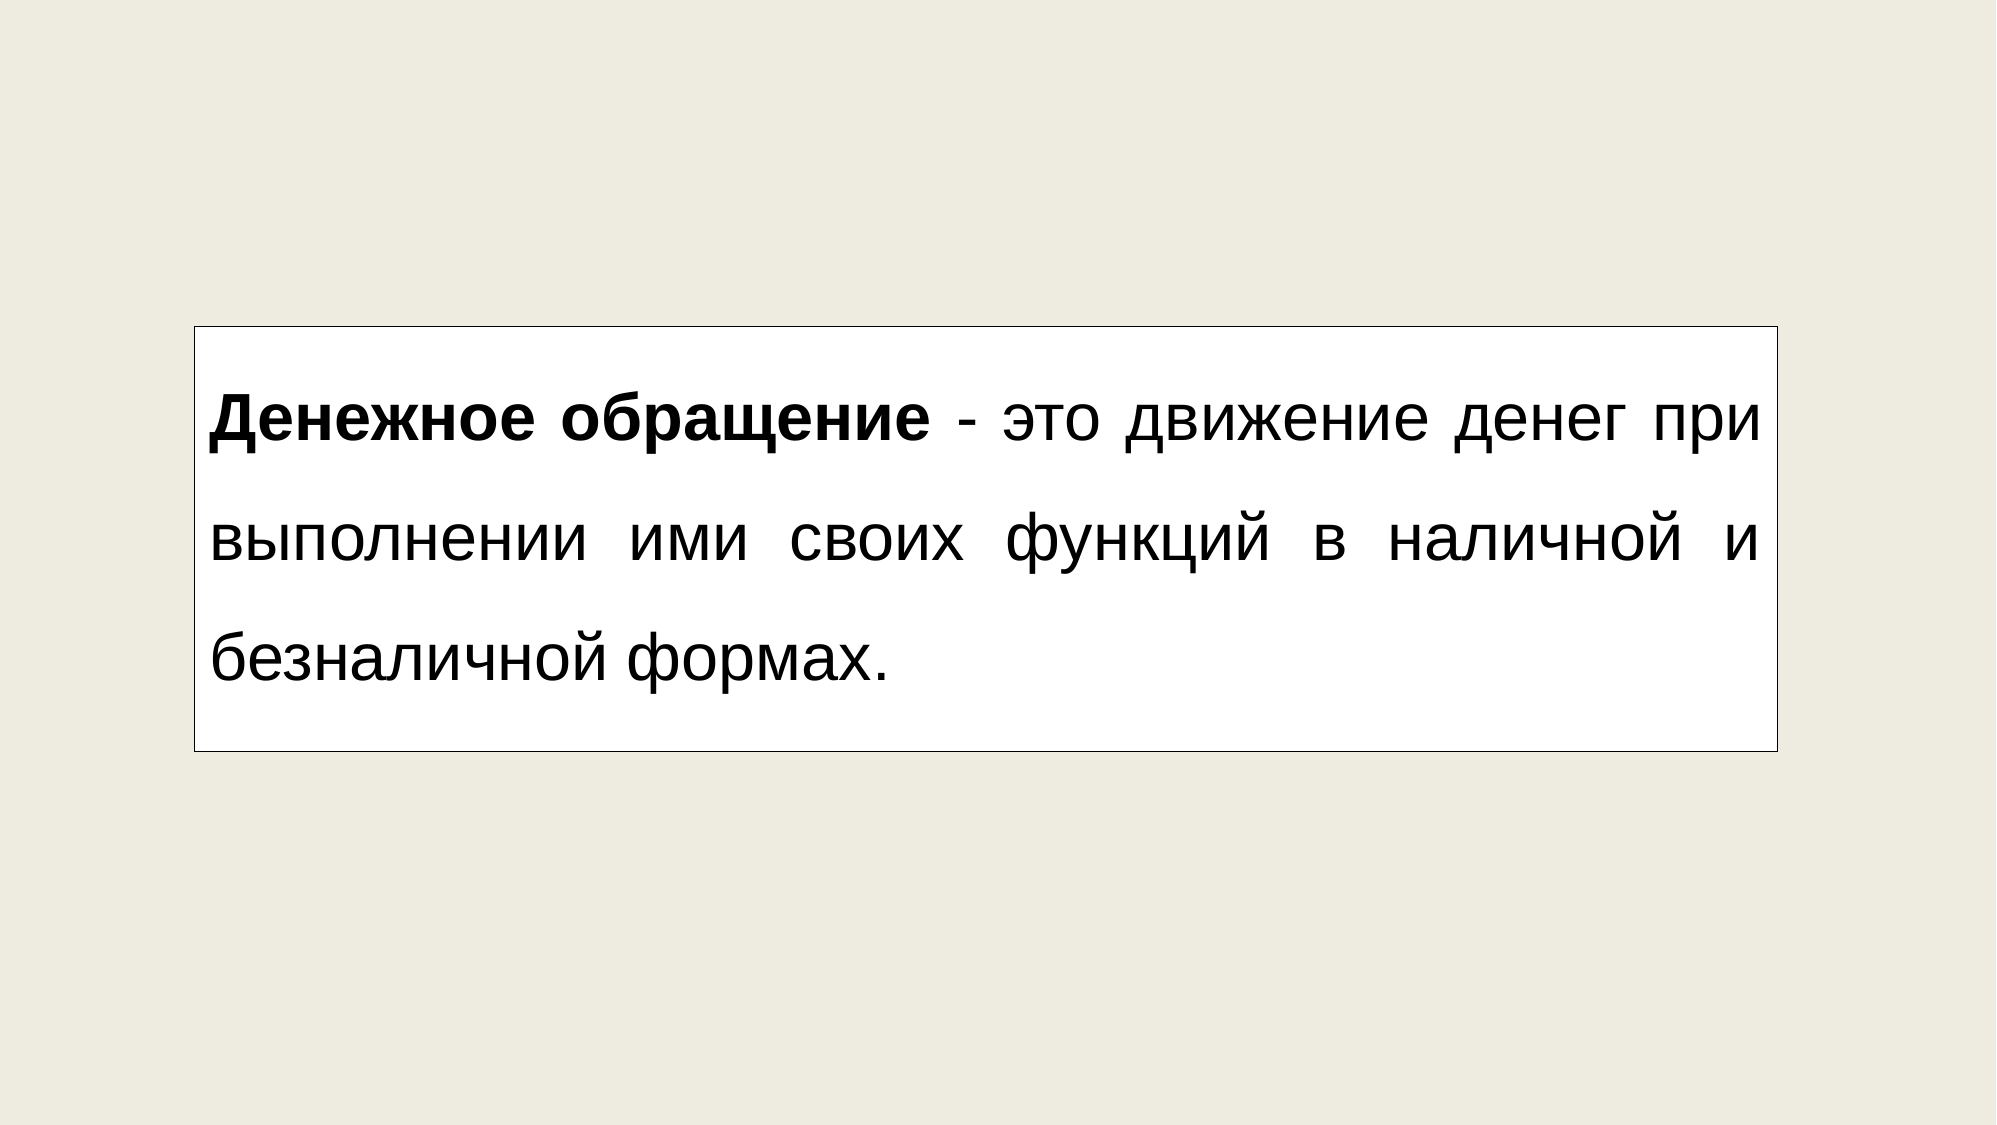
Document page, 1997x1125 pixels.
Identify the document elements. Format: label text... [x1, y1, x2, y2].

text_box Денежное обращение - это движение денег при выполнении ими своих функций в наличной и безналичной формах. [194, 326, 1778, 752]
